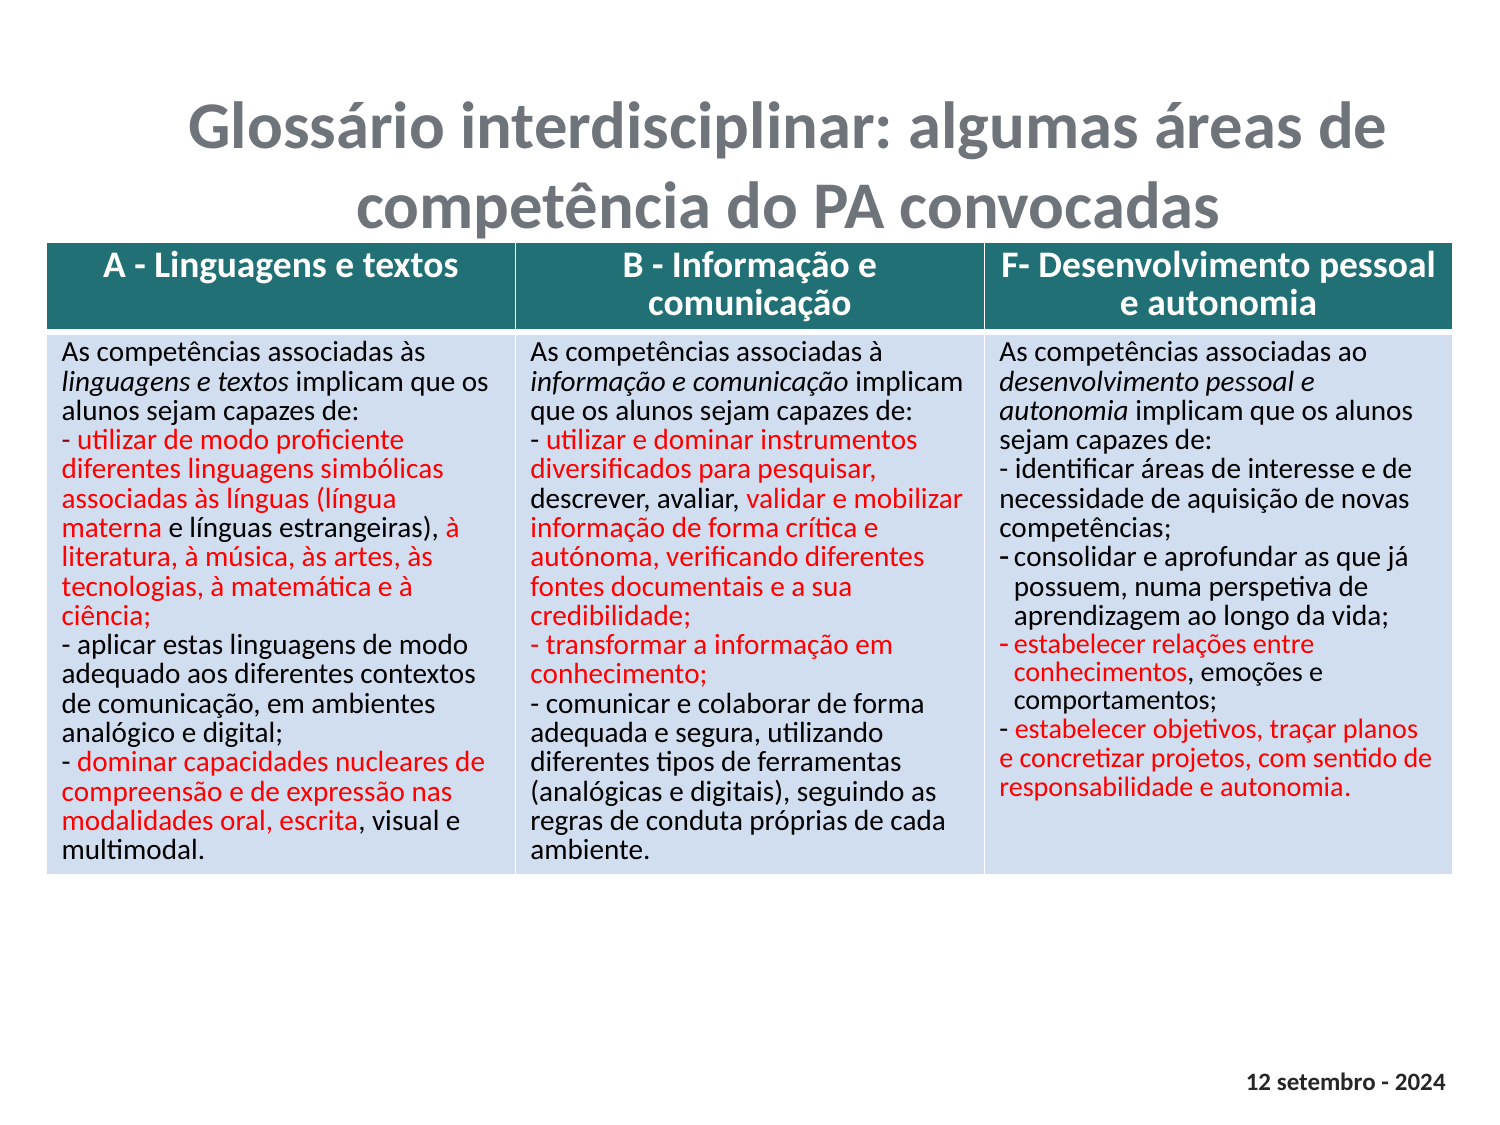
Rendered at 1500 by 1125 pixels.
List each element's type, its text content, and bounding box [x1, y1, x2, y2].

table_header B - Informação e comunicação [516, 243, 984, 329]
title Glossário interdisciplinar: algumas áreas de competência do PA convocadas [77, 118, 1500, 206]
table_cell As competências associadas à informação e comunicação implicam que os alunos sejam capazes de: - utilizar e dominar instrumentos diversificados para pesquisar, descrever, avaliar, validar e mobilizar informação de forma crítica e autónoma, verificando diferentes fontes documentais e a sua credibilidade; - transformar a informação em conhecimento; - comunicar e colaborar de forma adequada e segura, utilizando diferentes tipos de ferramentas (analógicas e digitais), seguindo as regras de conduta próprias de cada ambiente. [516, 335, 984, 874]
table_cell As competências associadas às linguagens e textos implicam que os alunos sejam capazes de: - utilizar de modo proficiente diferentes linguagens simbólicas associadas às línguas (língua materna e línguas estrangeiras), à literatura, à música, às artes, às tecnologias, à matemática e à ciência; - aplicar estas linguagens de modo adequado aos diferentes contextos de comunicação, em ambientes analógico e digital; - dominar capacidades nucleares de compreensão e de expressão nas modalidades oral, escrita, visual e multimodal. [47, 335, 515, 874]
table_header A - Linguagens e textos [47, 243, 515, 329]
table_cell As competências associadas ao desenvolvimento pessoal e autonomia implicam que os alunos sejam capazes de: - identificar áreas de interesse e de necessidade de aquisição de novas competências; consolidar e aprofundar as que já possuem, numa perspetiva de aprendizagem ao longo da vida; estabelecer relações entre conhecimentos, emoções e comportamentos; - estabelecer objetivos, traçar planos e concretizar projetos, com sentido de responsabilidade e autonomia. [985, 335, 1452, 874]
table_header F- Desenvolvimento pessoal e autonomia [985, 243, 1452, 329]
